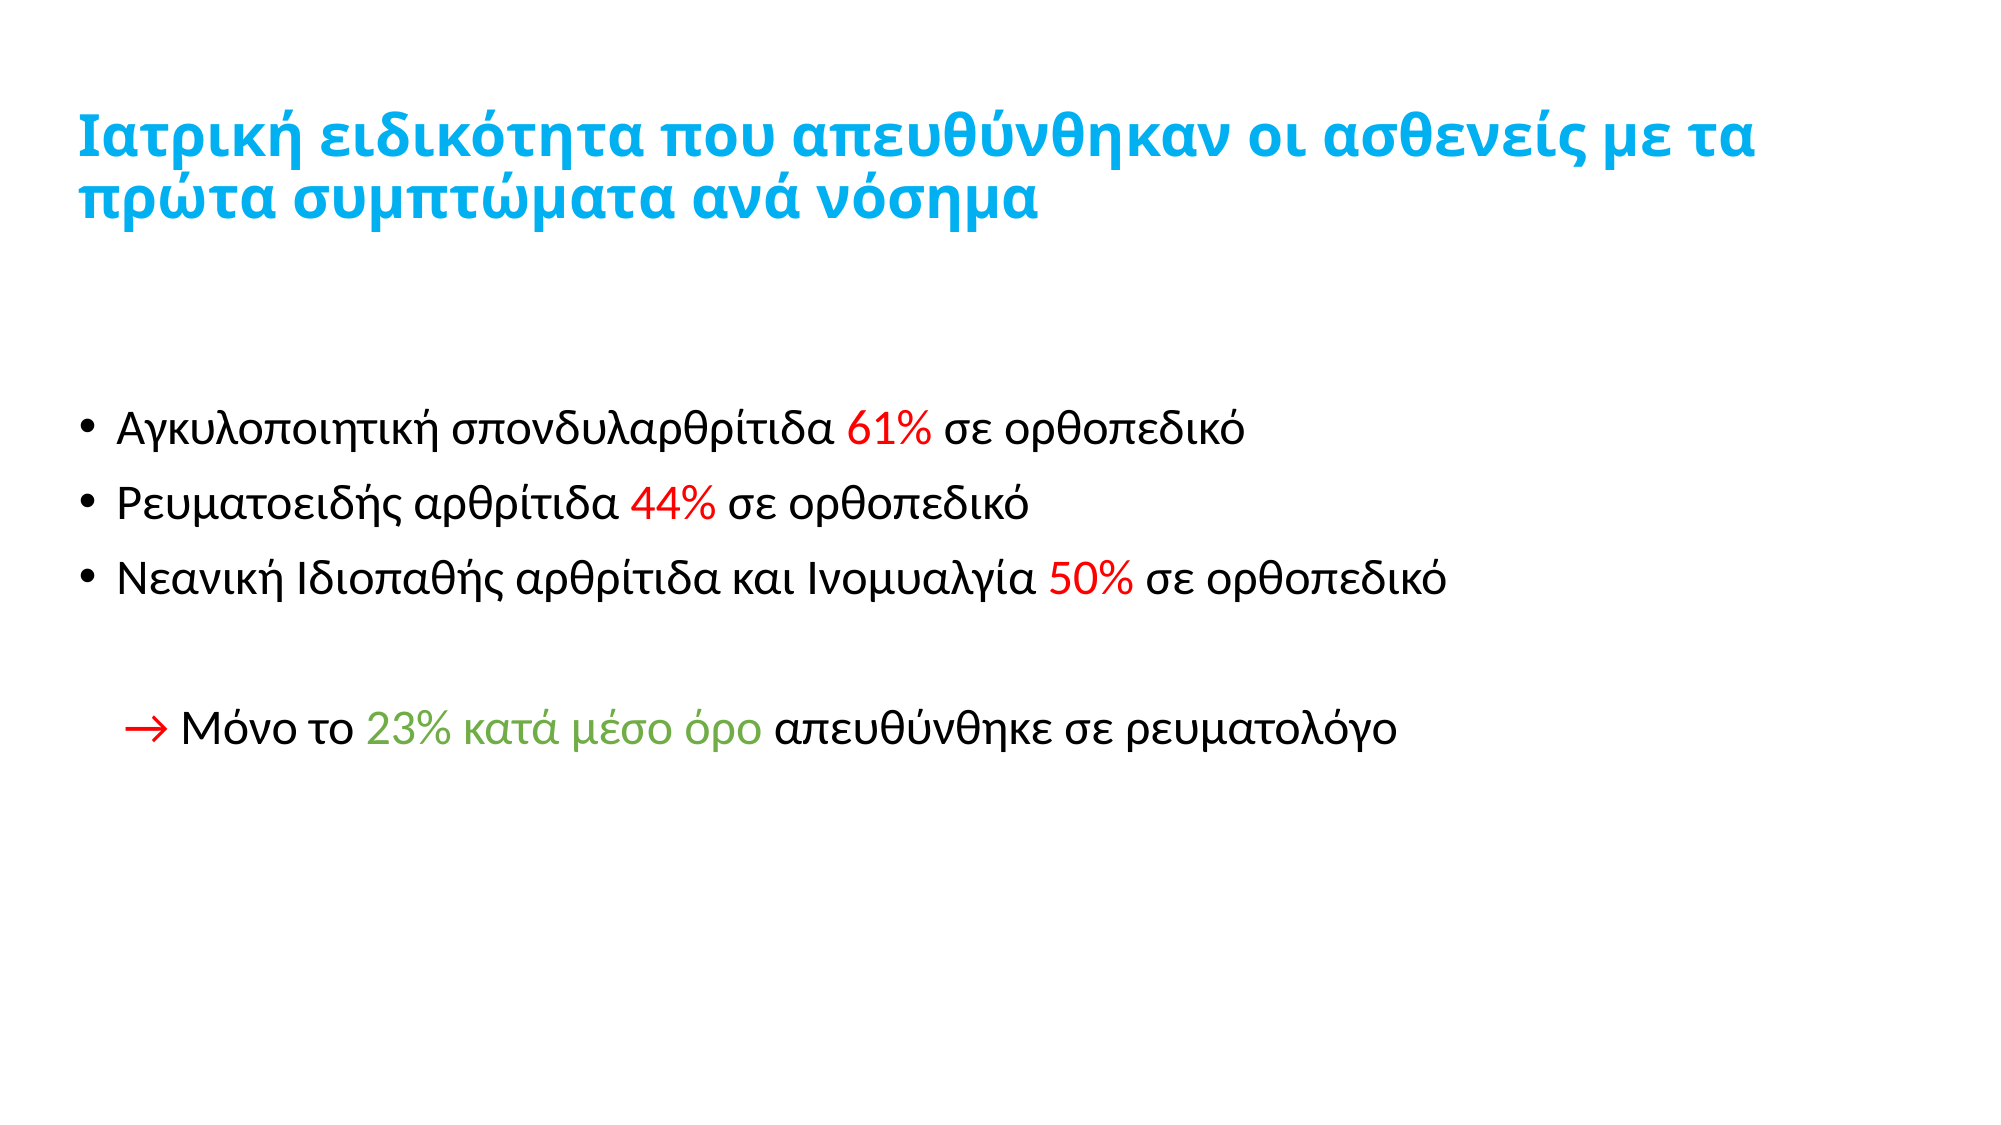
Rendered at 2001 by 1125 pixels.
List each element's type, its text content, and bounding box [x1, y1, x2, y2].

title Ιατρική ειδικότητα που απευθύνθηκαν οι ασθενείς με τα πρώτα συμπτώματα ανά νόσημα [63, 59, 1942, 278]
list Αγκυλοποιητική σπονδυλαρθρίτιδα 61% σε ορθοπεδικό Ρευματοειδής αρθρίτιδα 44% σε ορθοπεδικό Νεανική Ιδιοπαθής αρθρίτιδα και Ινομυαλγία 50% σε ορθοπεδικό → Μόνο το 23% κατά μέσο όρο απευθύνθηκε σε ρευματολόγο [63, 394, 1942, 1014]
